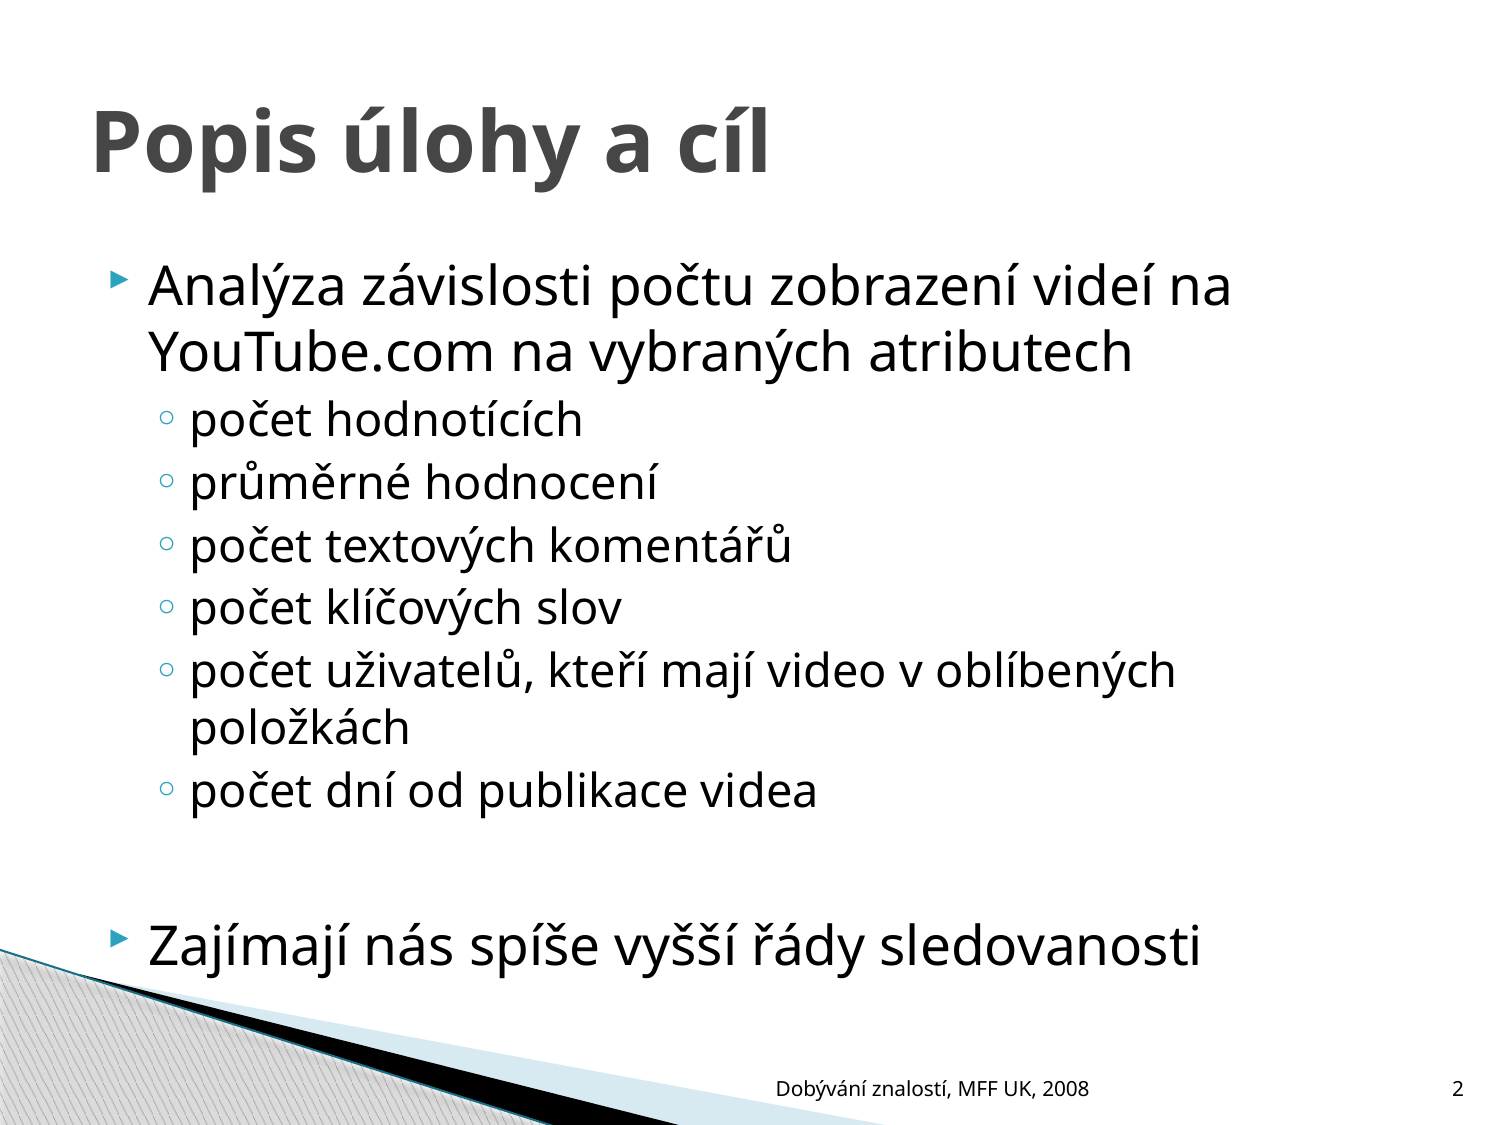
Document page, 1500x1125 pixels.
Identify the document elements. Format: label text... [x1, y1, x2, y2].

title Popis úlohy a cíl [75, 45, 1425, 233]
slide_number 2 [1418, 1051, 1479, 1112]
list Analýza závislosti počtu zobrazení videí na YouTube.com na vybraných atributech počet hodnotících průměrné hodnocení počet textových komentářů počet klíčových slov počet uživatelů, kteří mají video v oblíbených položkách počet dní od publikace videa Zajímají nás spíše vyšší řády sledovanosti [75, 243, 1425, 986]
footer Dobývání znalostí, MFF UK, 2008 [718, 1051, 1105, 1112]
